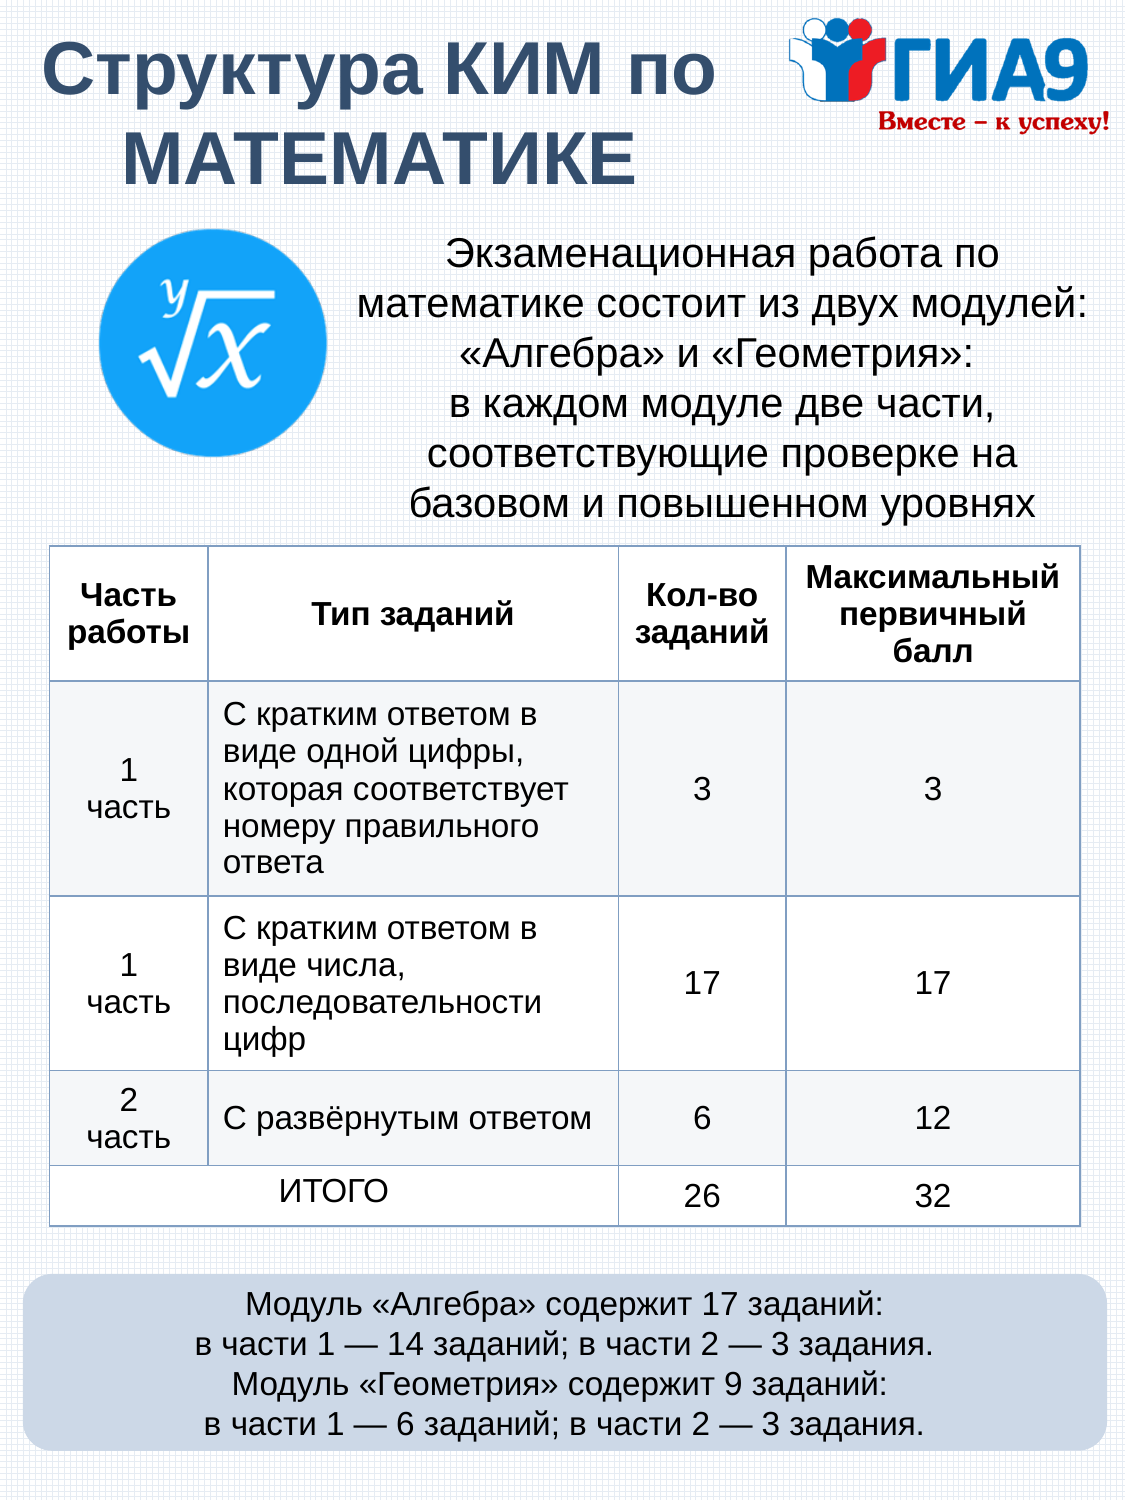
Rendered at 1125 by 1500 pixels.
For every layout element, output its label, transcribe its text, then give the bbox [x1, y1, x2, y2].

table_cell 6 [619, 1071, 785, 1165]
text_box Экзаменационная работа по математике состоит из двух модулей: «Алгебра» и «Геометрия»: в каждом модуле две части, соответствующие проверке на базовом и повышенном уровнях [337, 218, 1108, 534]
table_cell 32 [787, 1166, 1079, 1225]
table_cell 17 [619, 897, 785, 1070]
text_box Модуль «Алгебра» содержит 17 заданий: в части 1 — 14 заданий; в части 2 — 3 задания. Модуль «Геометрия» содержит 9 заданий: в части 1 — 6 заданий; в части 2 — 3 задания. [19, 1270, 1111, 1454]
table_header Кол-во заданий [619, 547, 785, 680]
table_cell 3 [787, 682, 1079, 895]
table_cell 17 [787, 897, 1079, 1070]
table_cell 12 [787, 1071, 1079, 1165]
text_box Структура КИМ по МАТЕМАТИКЕ [26, 11, 733, 207]
table_cell 3 [619, 682, 785, 895]
table_header Максимальный первичный балл [787, 547, 1079, 680]
table_cell ИТОГО [50, 1166, 618, 1225]
table_cell С кратким ответом в виде числа, последовательности цифр [209, 897, 618, 1070]
table_header Часть работы [50, 547, 207, 680]
table_cell С развёрнутым ответом [209, 1071, 618, 1165]
picture [88, 218, 338, 468]
table_cell 2 часть [50, 1071, 207, 1165]
picture [788, 17, 1125, 150]
table_cell 1 часть [50, 682, 207, 895]
table_cell 26 [619, 1166, 785, 1225]
table_cell 1 часть [50, 897, 207, 1070]
table_header Тип заданий [209, 547, 618, 680]
table_cell С кратким ответом в виде одной цифры, которая соответствует номеру правильного ответа [209, 682, 618, 895]
